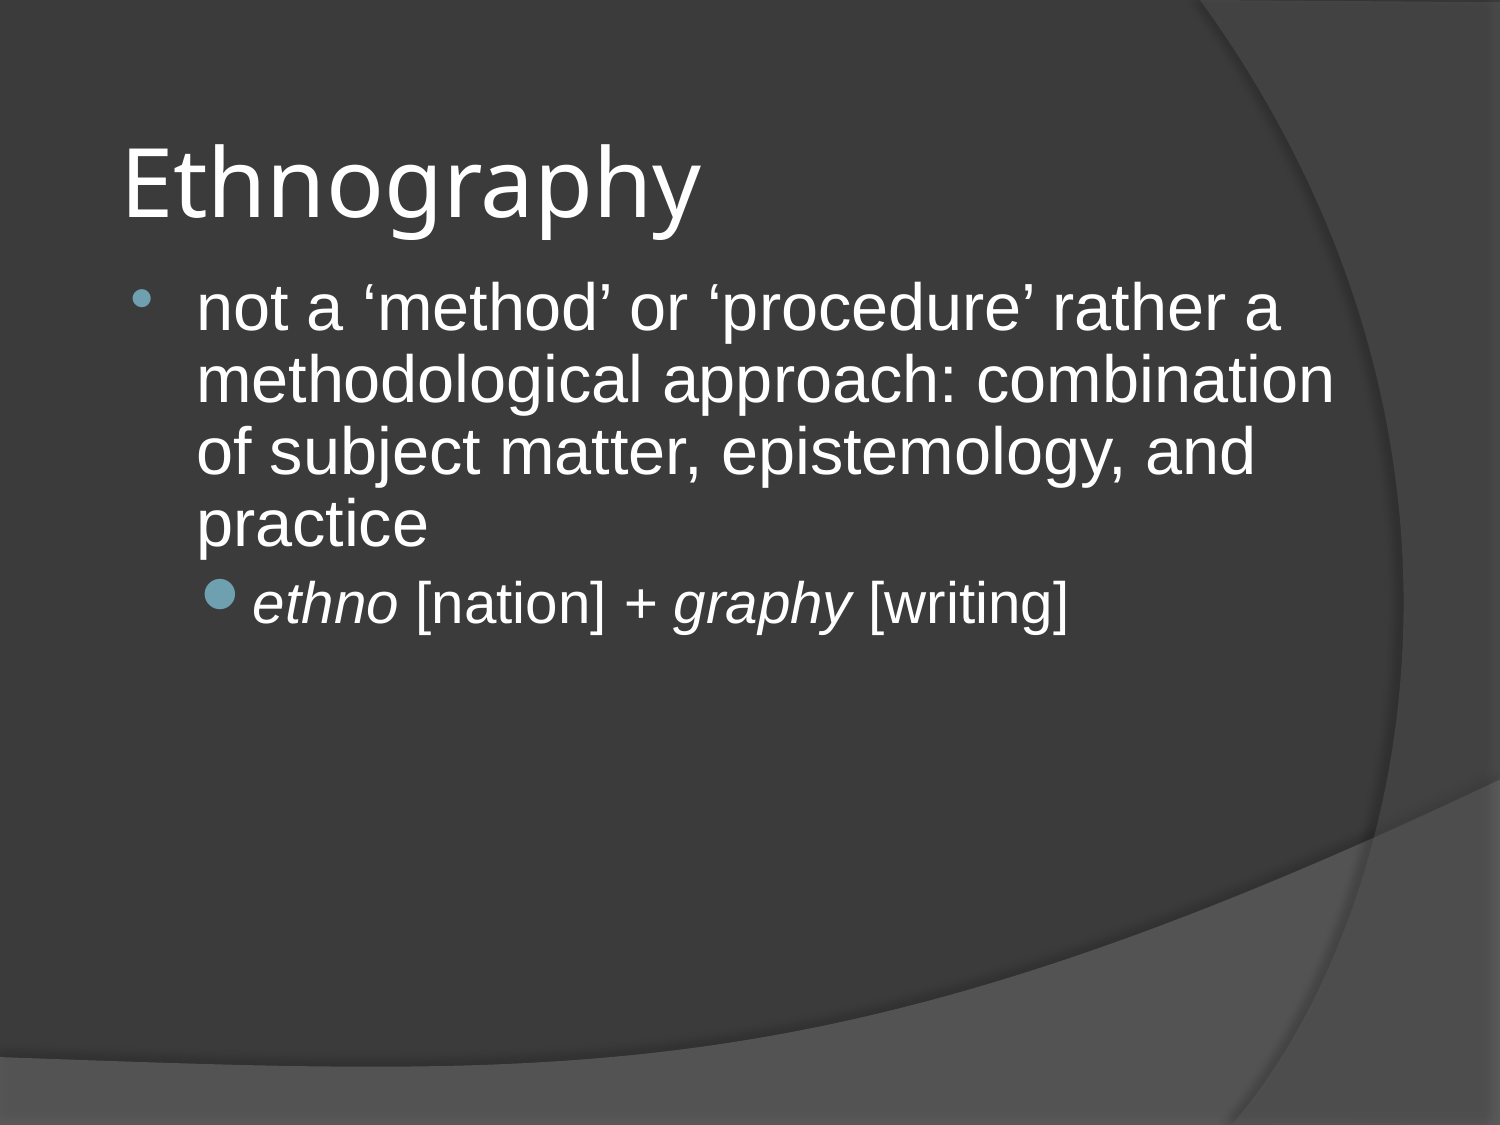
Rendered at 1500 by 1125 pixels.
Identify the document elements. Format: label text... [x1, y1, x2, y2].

title Ethnography [112, 107, 1388, 250]
text_box not a ‘method’ or ‘procedure’ rather a methodological approach: combination of subject matter, epistemology, and practice ethno [nation] + graphy [writing] [112, 265, 1412, 988]
